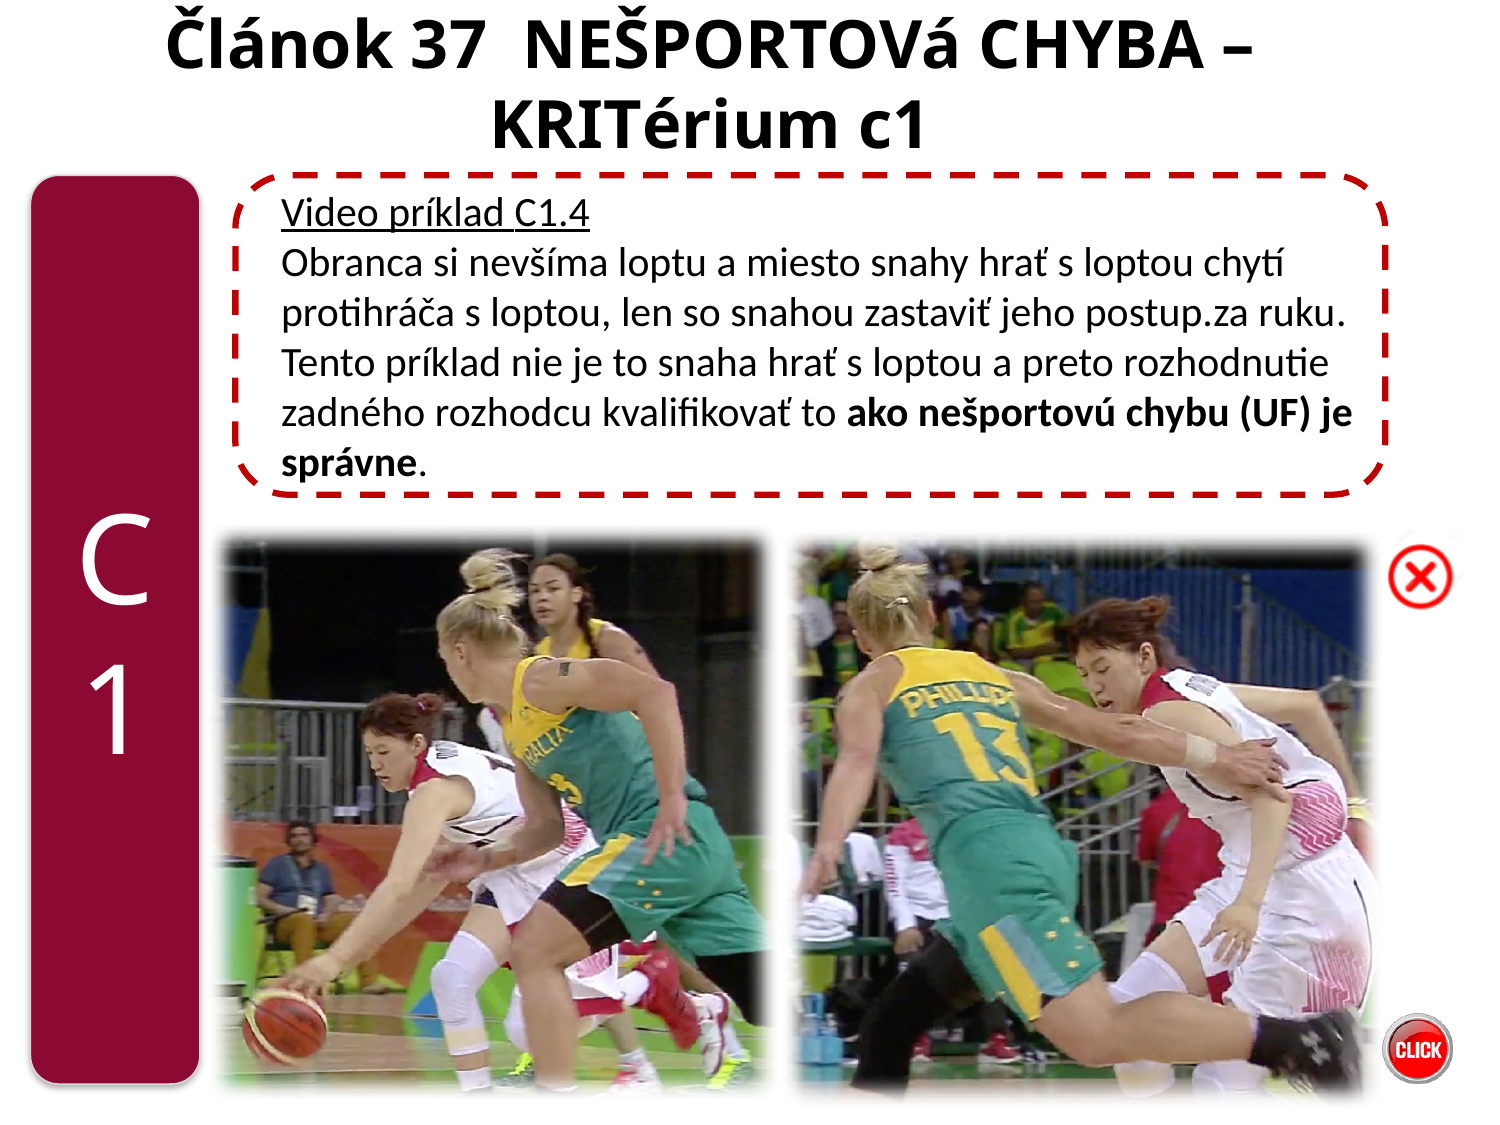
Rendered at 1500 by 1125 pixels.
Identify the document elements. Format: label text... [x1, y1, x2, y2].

title Článok 37 NEŠPORTOVá CHYBA – KRITérium c1 [35, 16, 1386, 148]
picture [207, 522, 780, 1103]
picture [781, 529, 1453, 1110]
picture [1384, 529, 1500, 685]
text_box Video príklad C1.4 Obranca si nevšíma loptu a miesto snahy hrať s loptou chytí protihráča s loptou, len so snahou zastaviť jeho postup.za ruku. Tento príklad nie je to snaha hrať s loptou a preto rozhodnutie zadného rozhodcu kvalifikovať to ako nešportovú chybu (UF) je správne. [233, 173, 1388, 497]
text_box C1 [29, 174, 201, 1085]
